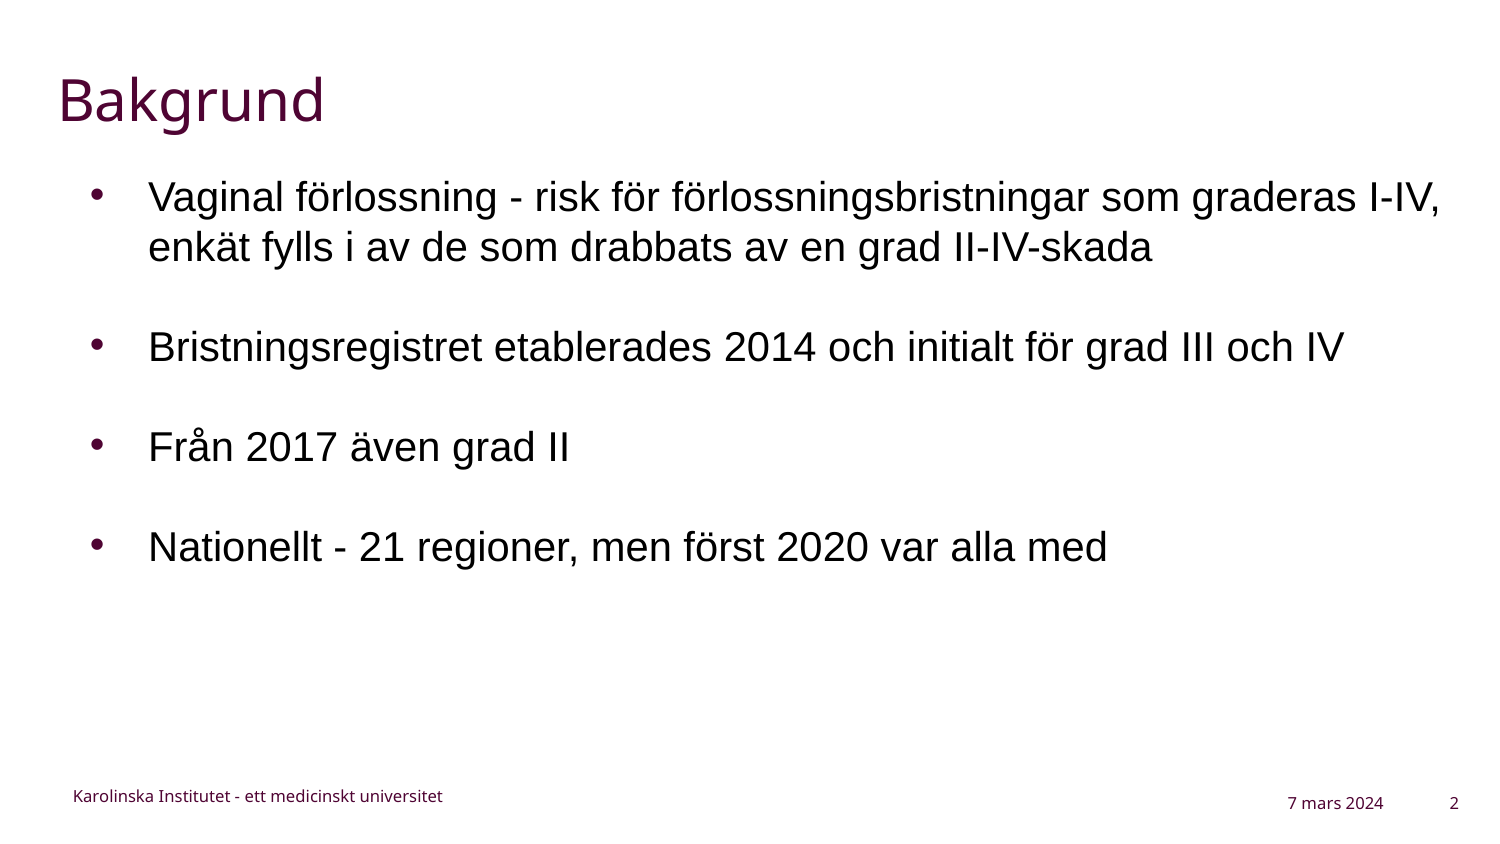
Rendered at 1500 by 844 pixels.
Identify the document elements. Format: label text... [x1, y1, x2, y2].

list Vaginal förlossning - risk för förlossningsbristningar som graderas I-IV, enkät fylls i av de som drabbats av en grad II-IV-skada Bristningsregistret etablerades 2014 och initialt för grad III och IV Från 2017 även grad II Nationellt - 21 regioner, men först 2020 var alla med [58, 161, 1474, 768]
title Bakgrund [41, 55, 1458, 197]
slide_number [1086, 785, 1361, 814]
slide_number 2 [1361, 785, 1474, 814]
footer Karolinska Institutet - ett medicinskt universitet [57, 778, 459, 807]
